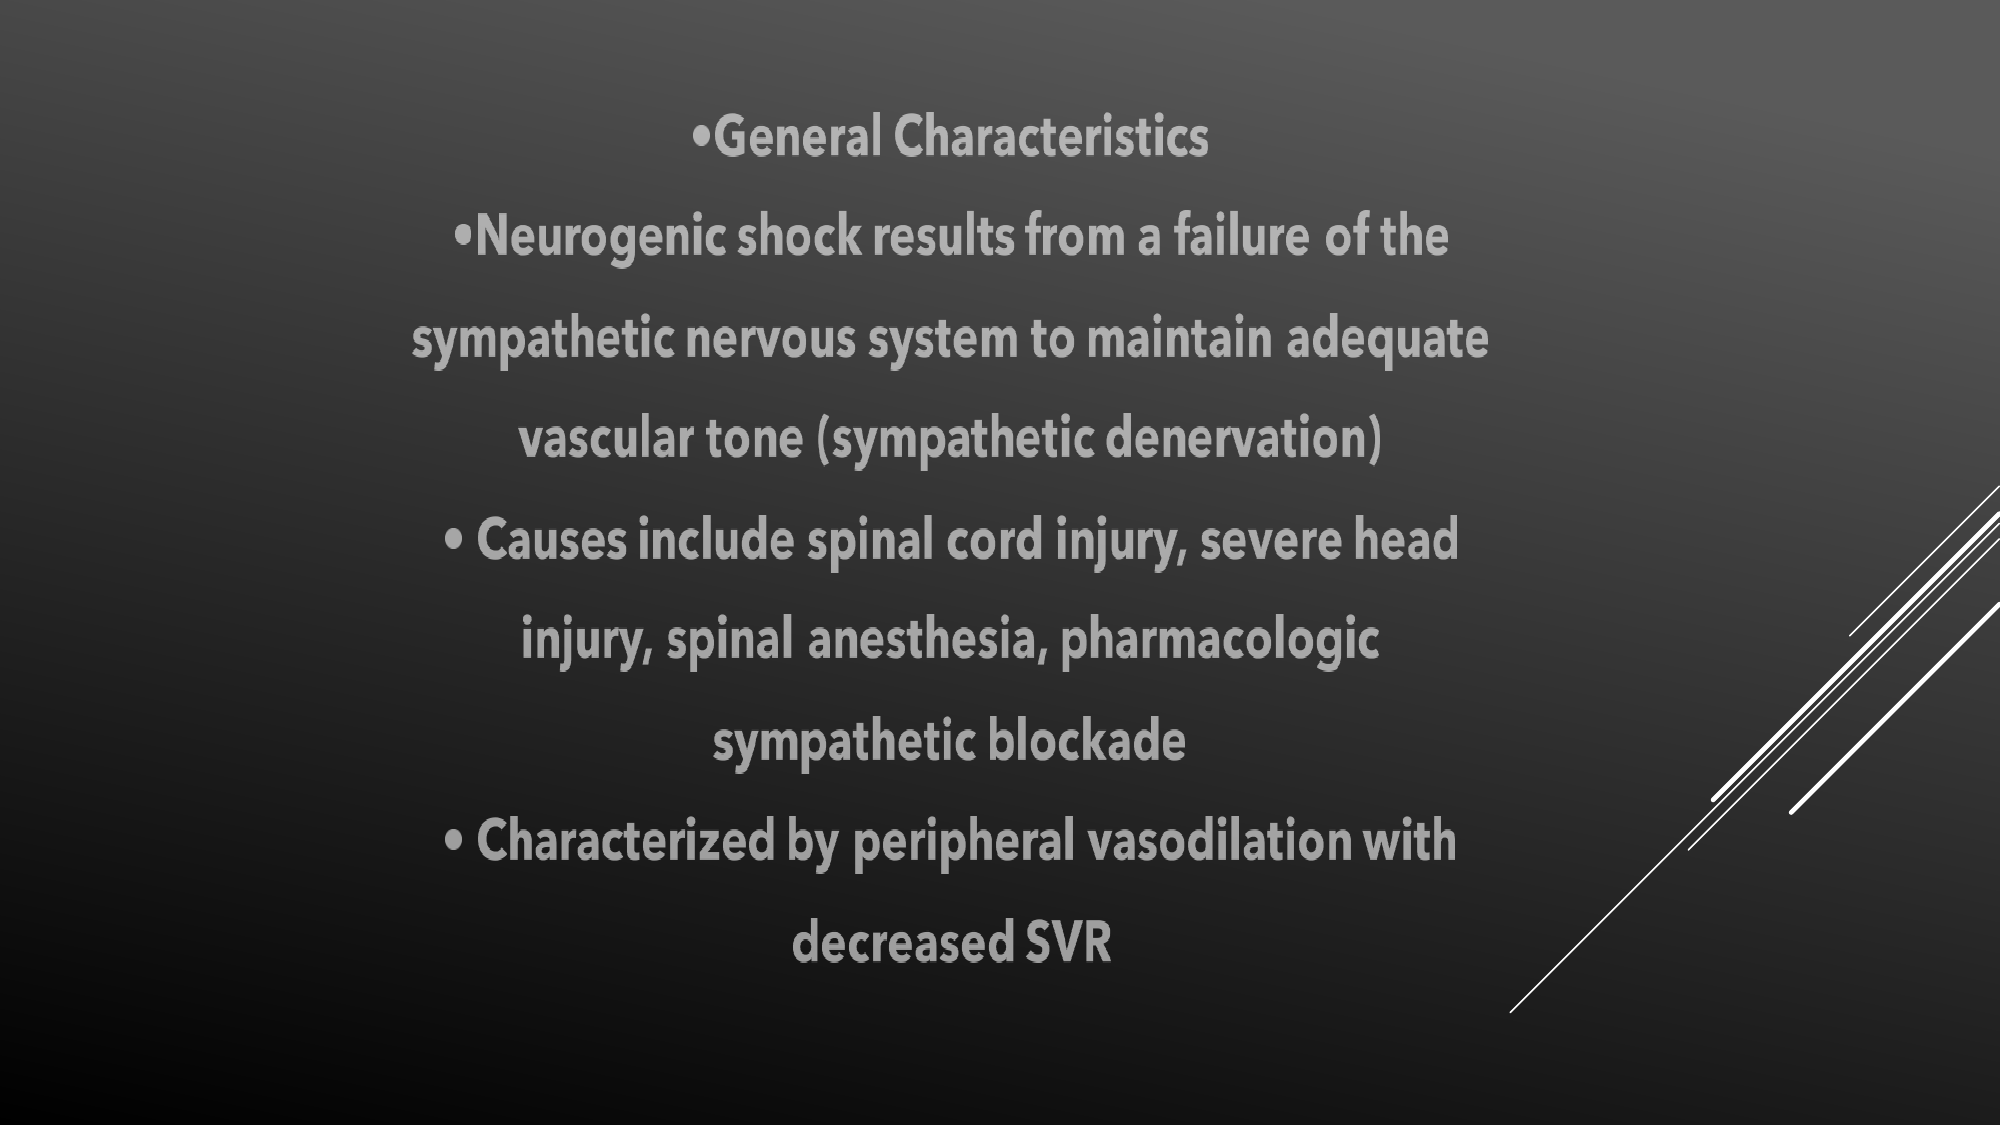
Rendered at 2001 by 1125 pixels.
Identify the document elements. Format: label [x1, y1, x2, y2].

text_box [412, 112, 1488, 963]
